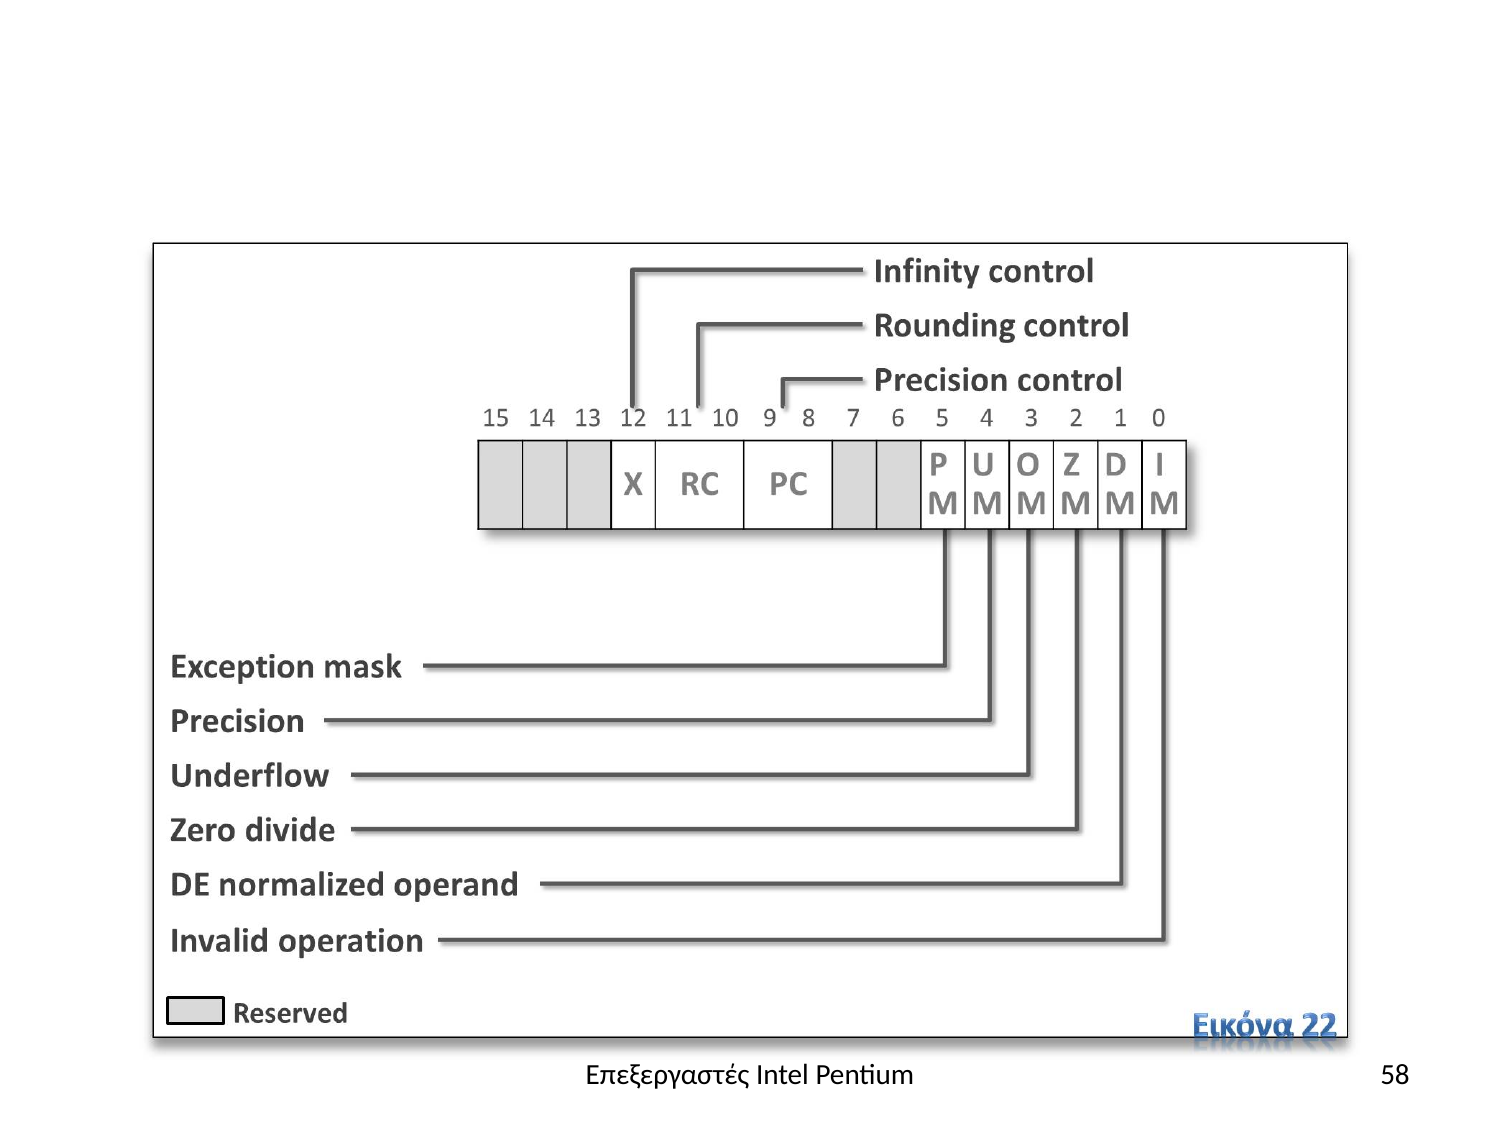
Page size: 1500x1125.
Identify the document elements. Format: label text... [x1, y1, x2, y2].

slide_number 58 [1074, 1042, 1425, 1103]
footer Επεξεργαστές Intel Pentium [512, 1080, 988, 1103]
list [137, 237, 1363, 1072]
